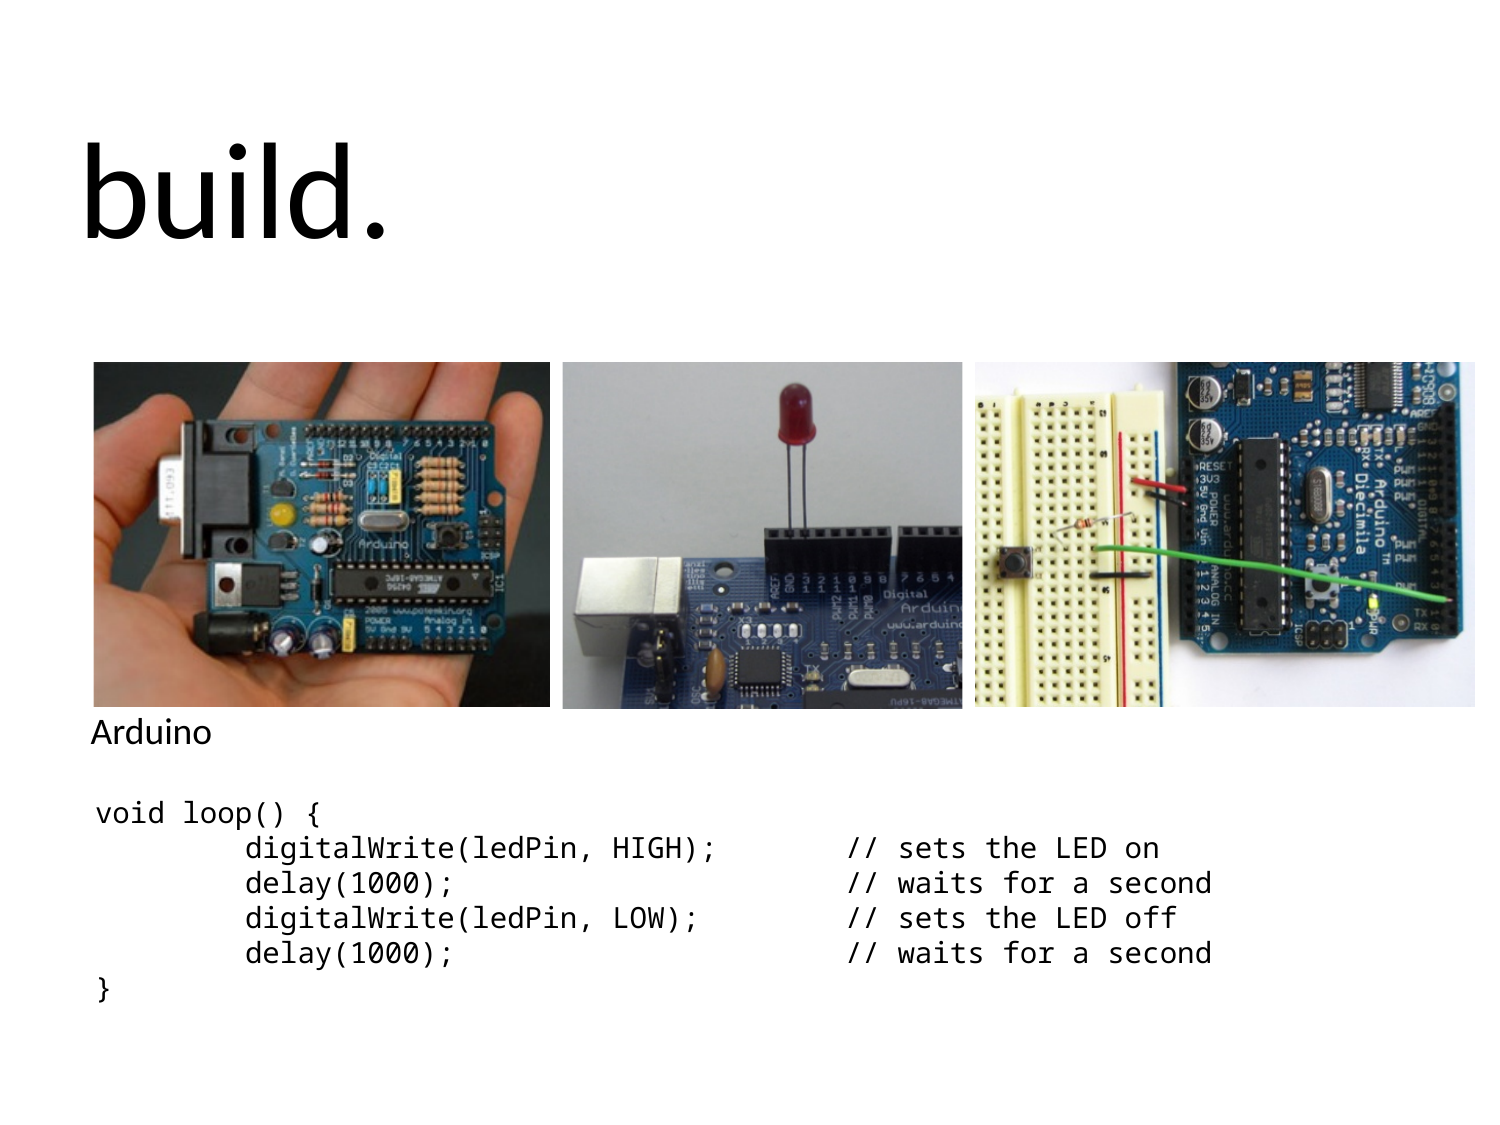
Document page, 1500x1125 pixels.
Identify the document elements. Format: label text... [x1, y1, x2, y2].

text_box void loop() { digitalWrite(ledPin, HIGH); // sets the LED on delay(1000); // waits for a second digitalWrite(ledPin, LOW); // sets the LED off delay(1000); // waits for a second } [80, 787, 1245, 1012]
picture [93, 362, 551, 707]
picture [562, 362, 963, 710]
text_box build. [63, 93, 409, 273]
picture [974, 362, 1476, 708]
text_box Arduino [75, 699, 228, 760]
